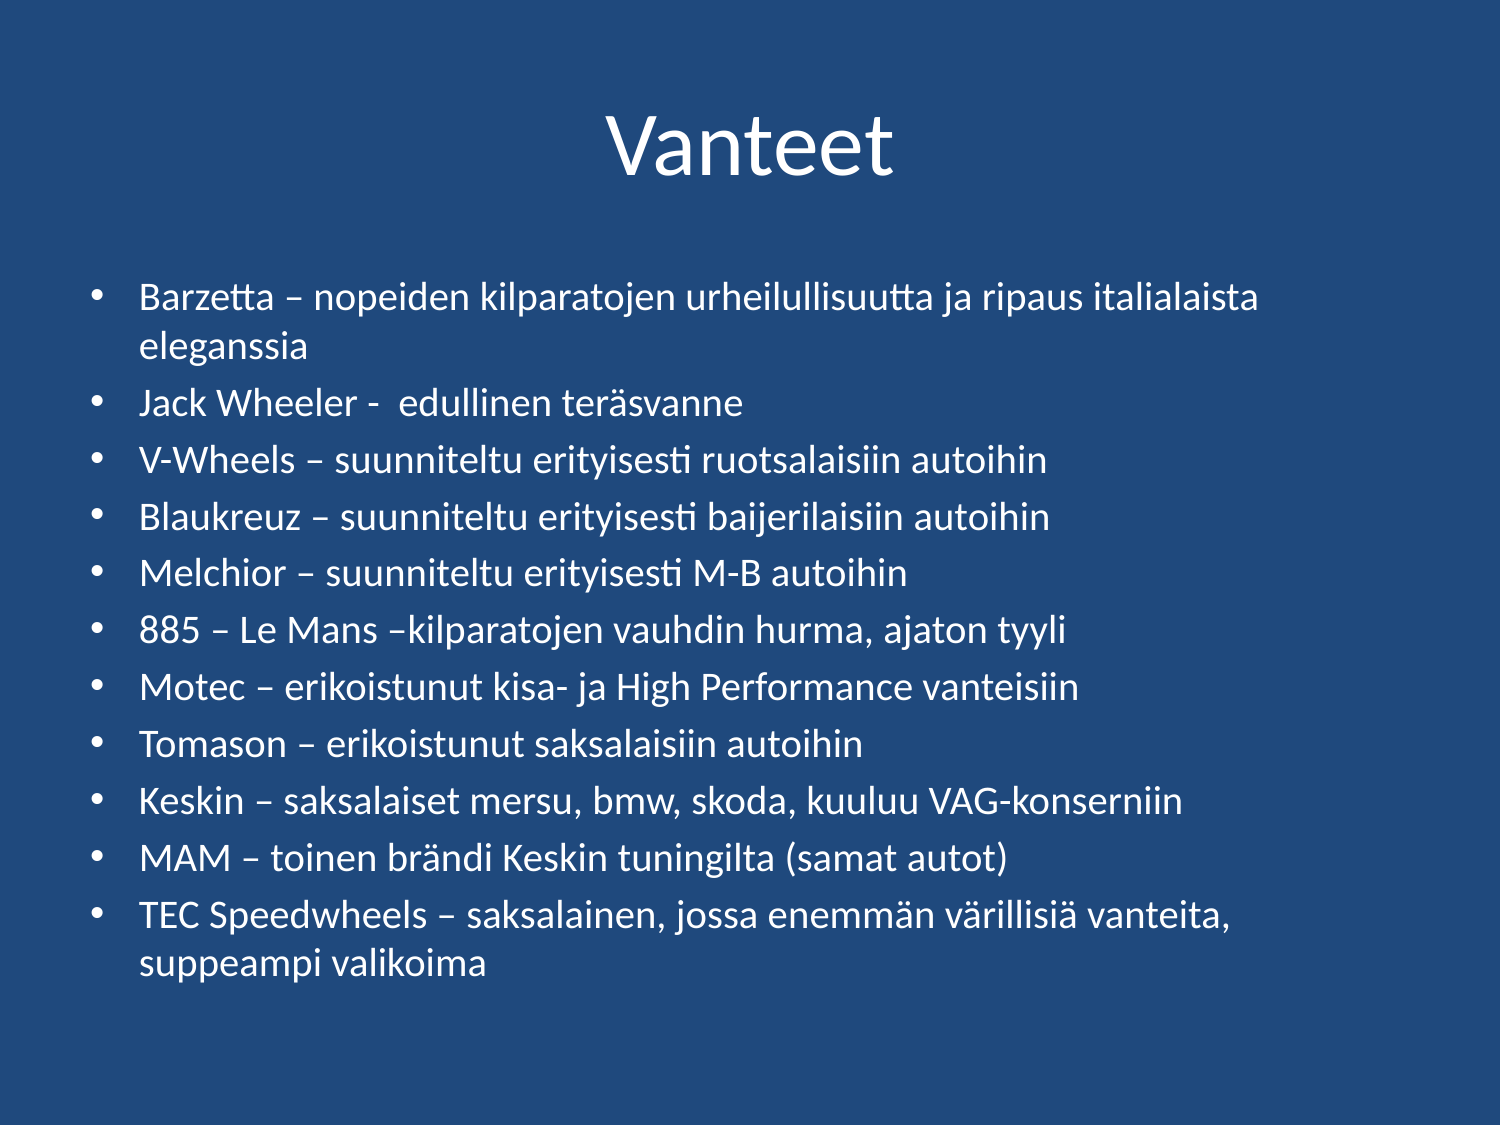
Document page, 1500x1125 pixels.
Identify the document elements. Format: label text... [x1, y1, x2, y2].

title Vanteet [75, 45, 1425, 233]
list Barzetta – nopeiden kilparatojen urheilullisuutta ja ripaus italialaista eleganssia Jack Wheeler - edullinen teräsvanne V-Wheels – suunniteltu erityisesti ruotsalaisiin autoihin Blaukreuz – suunniteltu erityisesti baijerilaisiin autoihin Melchior – suunniteltu erityisesti M-B autoihin 885 – Le Mans –kilparatojen vauhdin hurma, ajaton tyyli Motec – erikoistunut kisa- ja High Performance vanteisiin Tomason – erikoistunut saksalaisiin autoihin Keskin – saksalaiset mersu, bmw, skoda, kuuluu VAG-konserniin MAM – toinen brändi Keskin tuningilta (samat autot) TEC Speedwheels – saksalainen, jossa enemmän värillisiä vanteita, suppeampi valikoima [75, 262, 1425, 1005]
